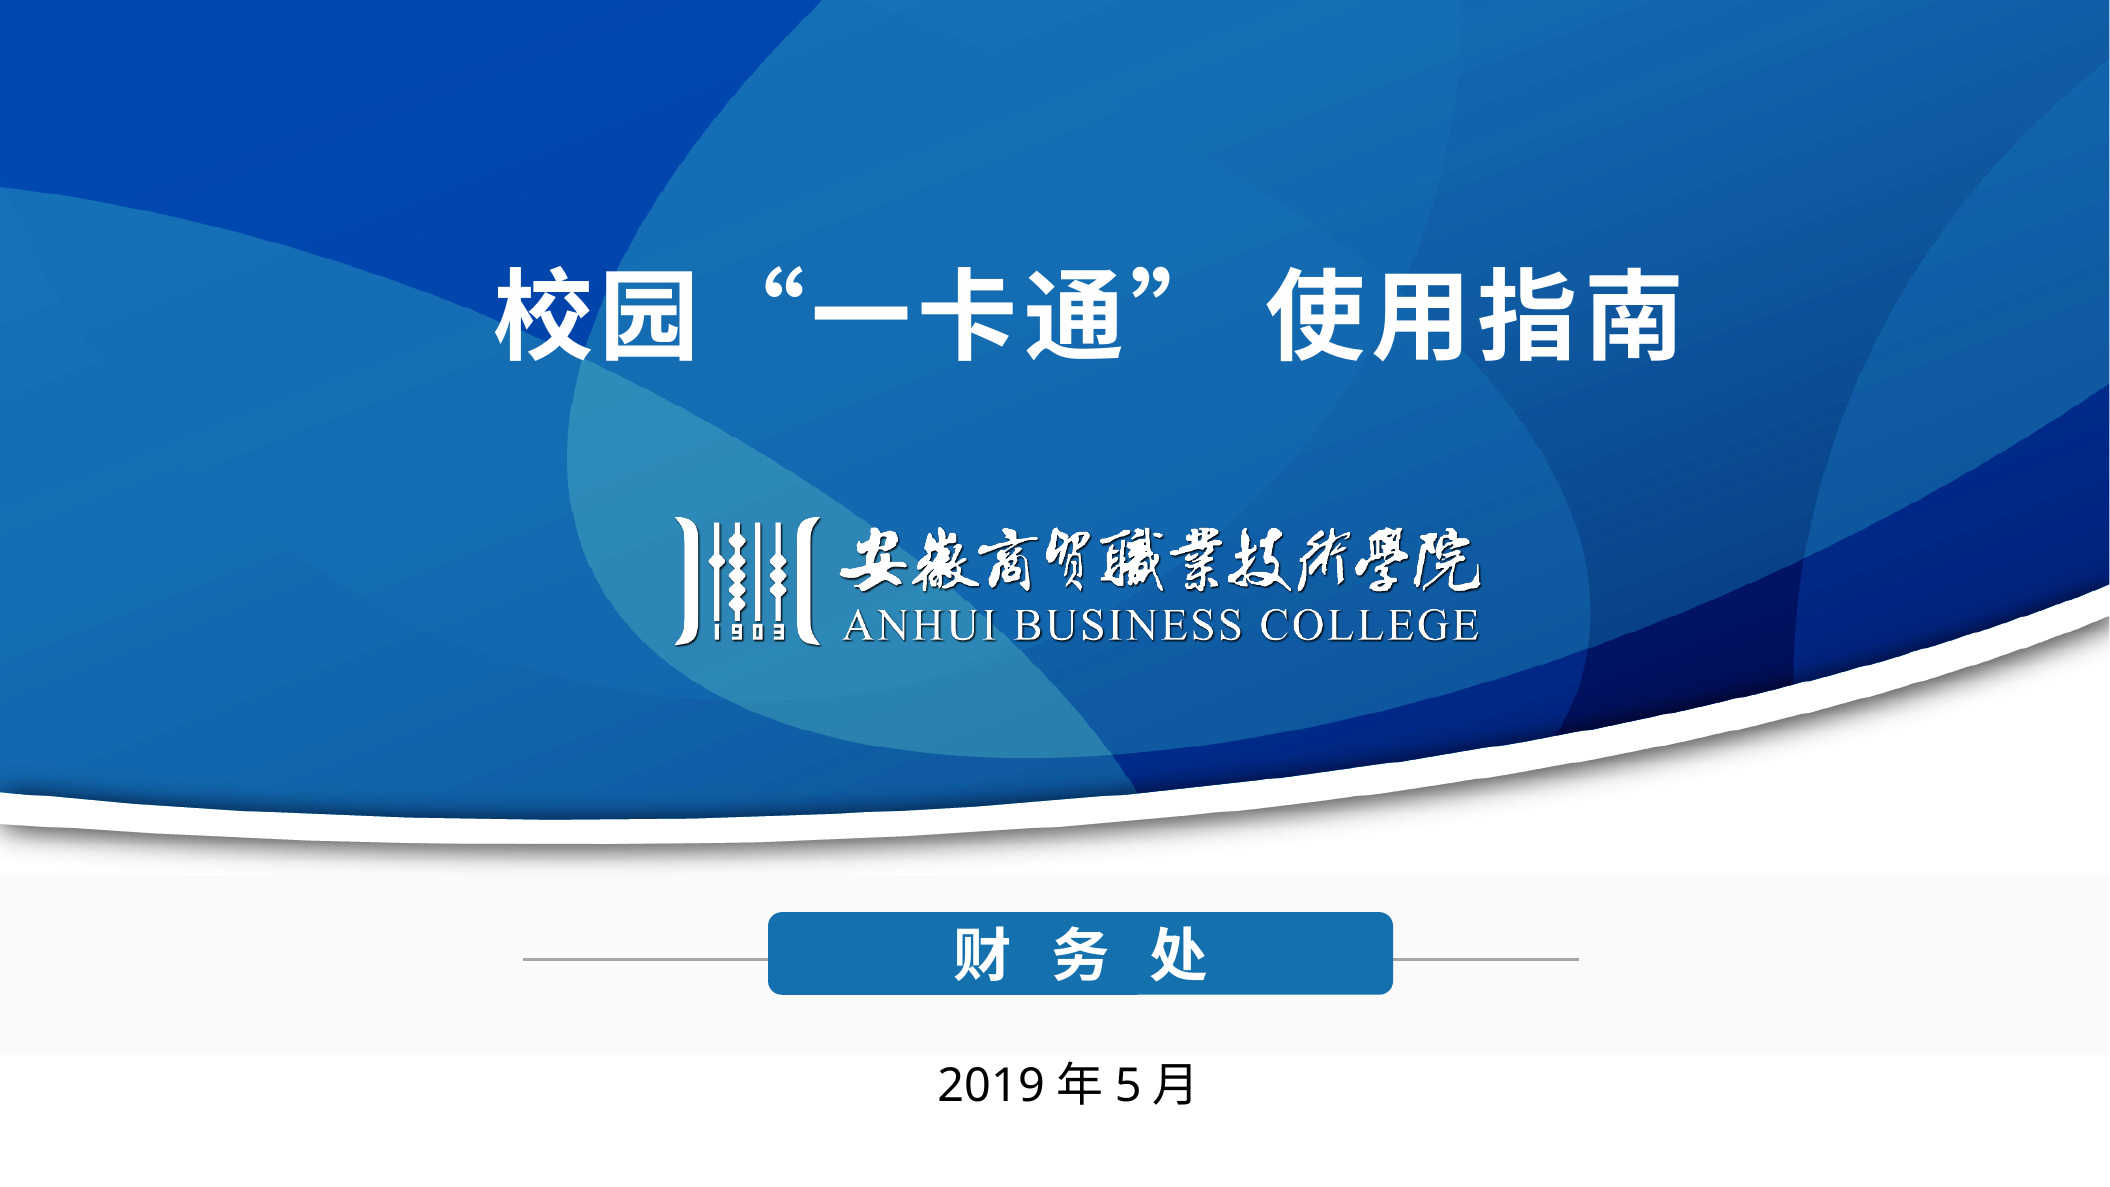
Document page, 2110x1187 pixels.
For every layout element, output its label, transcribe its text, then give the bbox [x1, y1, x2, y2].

text_box 2019年5月 [922, 1055, 1215, 1119]
picture [0, 0, 2110, 1055]
